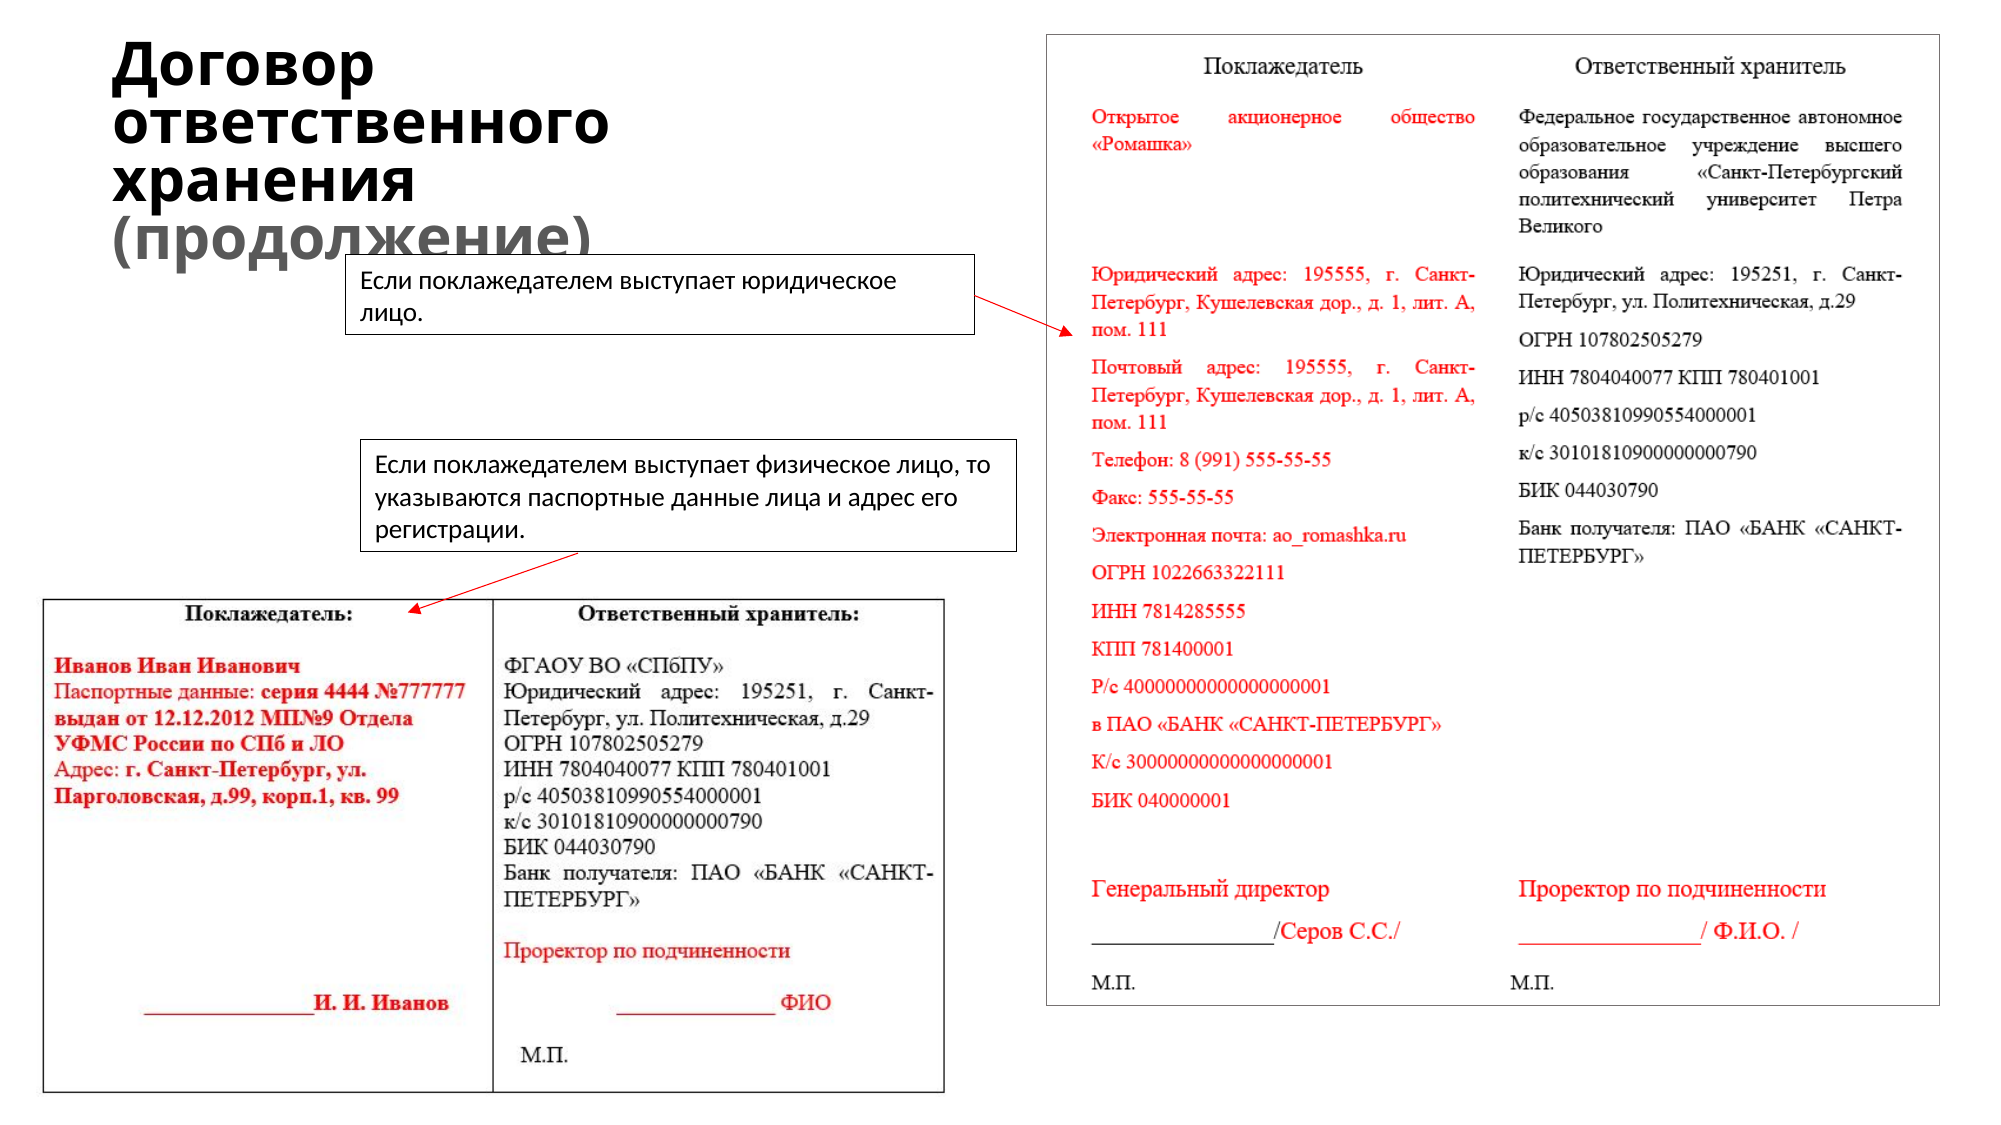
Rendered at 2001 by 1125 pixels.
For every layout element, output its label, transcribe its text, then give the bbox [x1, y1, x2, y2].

text_box Если поклажедателем выступает физическое лицо, то указываются паспортные данные лица и адрес его регистрации. [360, 439, 1017, 552]
picture [16, 576, 987, 1125]
picture [1046, 34, 1940, 1006]
text_box Если поклажедателем выступает юридическое лицо. [345, 254, 975, 335]
text_box Договор ответственного хранения (продолжение) [97, 46, 798, 264]
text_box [974, 295, 1073, 336]
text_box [407, 553, 579, 613]
